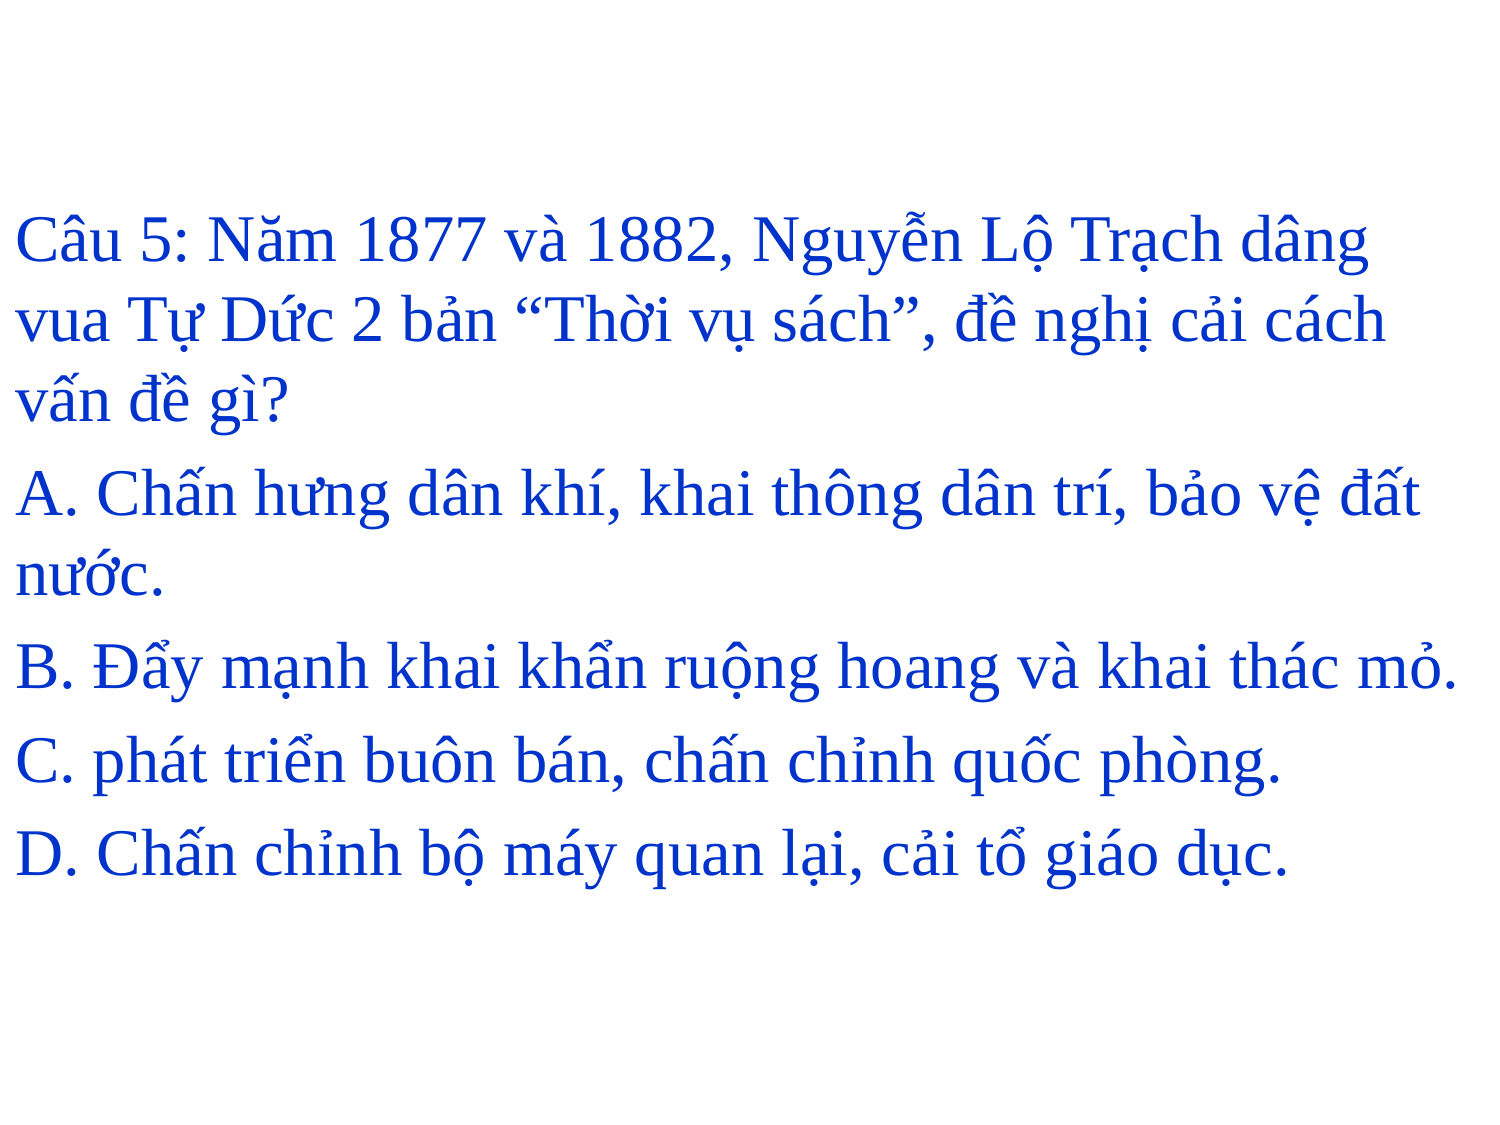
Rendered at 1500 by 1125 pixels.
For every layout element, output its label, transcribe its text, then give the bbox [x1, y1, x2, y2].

list Câu 5: Năm 1877 và 1882, Nguyễn Lộ Trạch dâng vua Tự Dức 2 bản “Thời vụ sách”, đề nghị cải cách vấn đề gì? A. Chấn hưng dân khí, khai thông dân trí, bảo vệ đất nước. B. Đẩy mạnh khai khẩn ruộng hoang và khai thác mỏ. C. phát triển buôn bán, chấn chỉnh quốc phòng. D. Chấn chỉnh bộ máy quan lại, cải tổ giáo dục. [0, 187, 1500, 1005]
